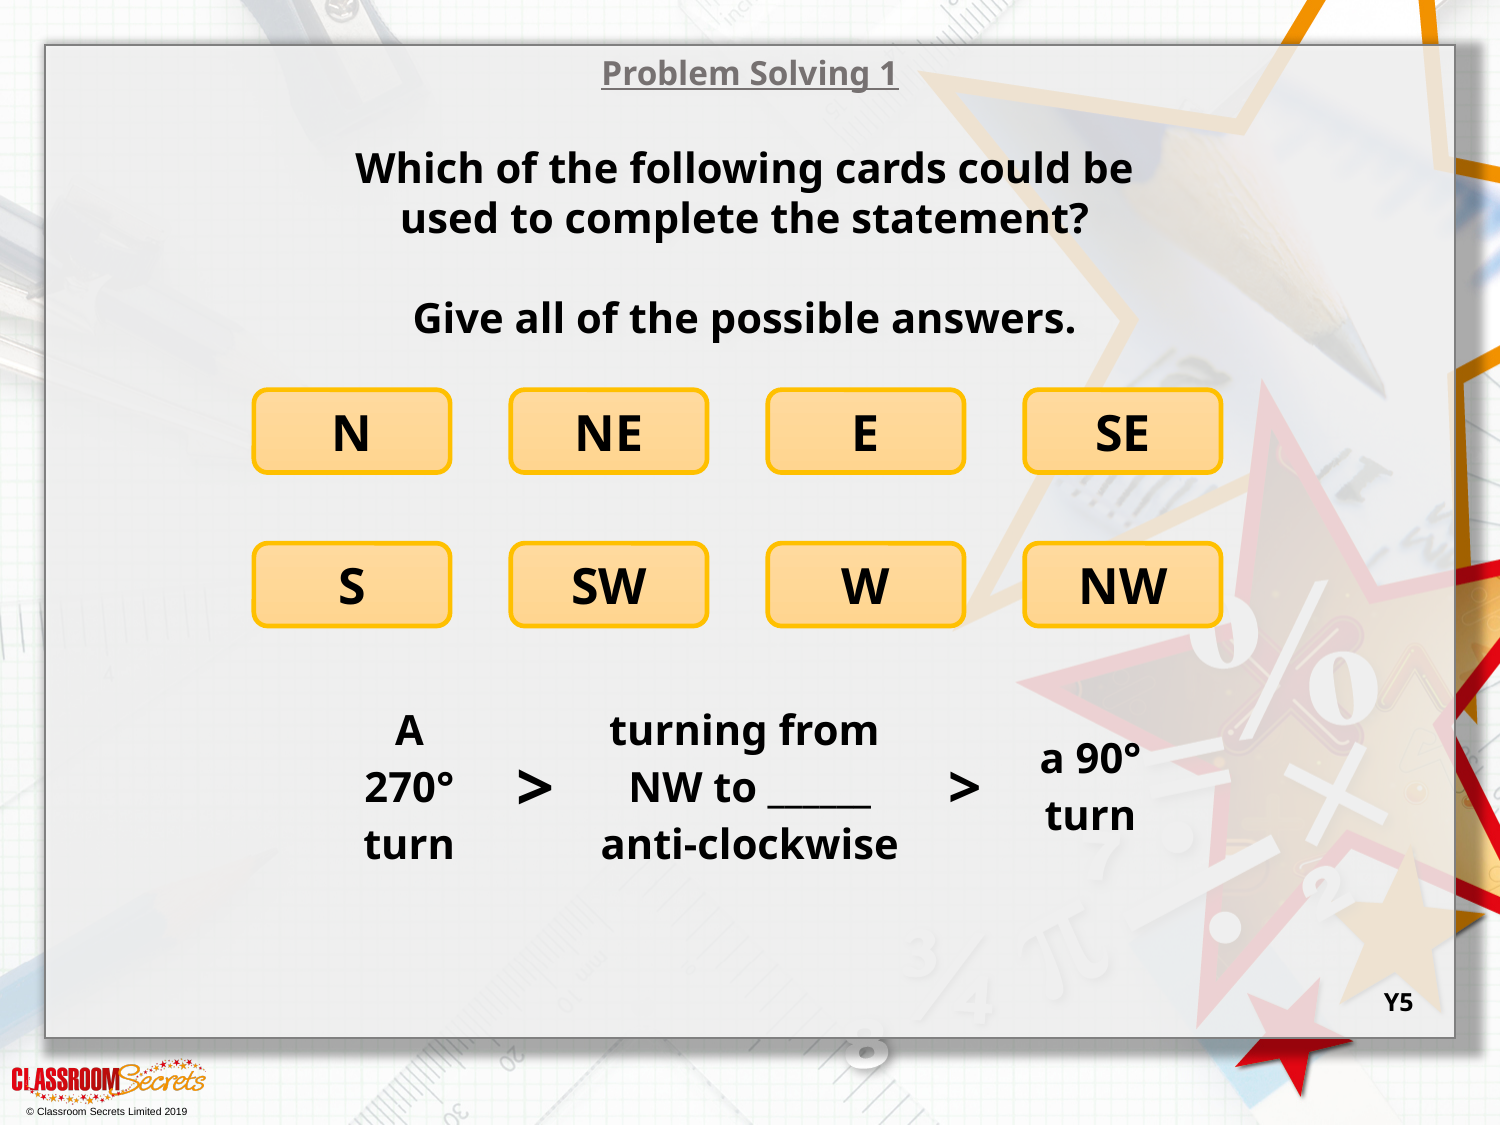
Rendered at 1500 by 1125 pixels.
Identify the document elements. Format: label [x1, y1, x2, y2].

text_box [11, 1058, 207, 1125]
picture [0, 0, 1500, 1125]
